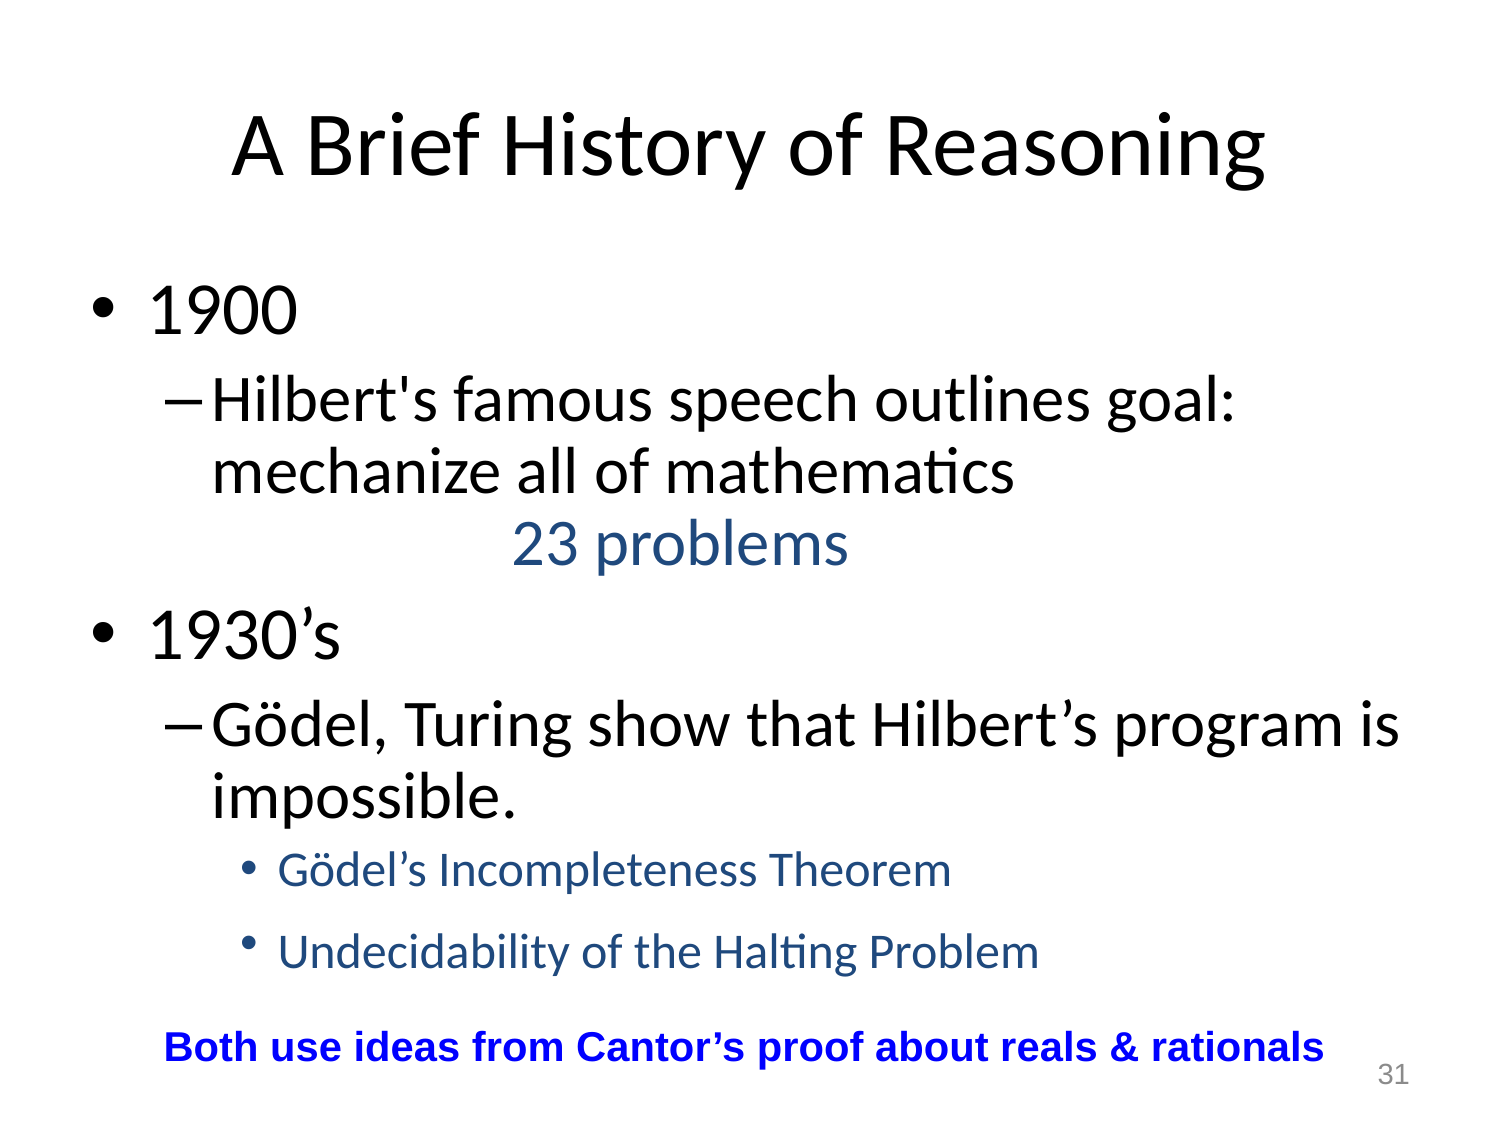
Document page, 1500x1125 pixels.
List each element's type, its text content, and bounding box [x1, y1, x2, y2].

slide_number 31 [1074, 1042, 1425, 1103]
list 1900 Hilbert's famous speech outlines goal: mechanize all of mathematics 23 problems 1930’s Gödel, Turing show that Hilbert’s program is impossible. Gödel’s Incompleteness Theorem Undecidability of the Halting Problem [75, 262, 1425, 1005]
text_box Both use ideas from Cantor’s proof about reals & rationals [148, 1012, 1341, 1078]
title A Brief History of Reasoning [75, 45, 1425, 233]
